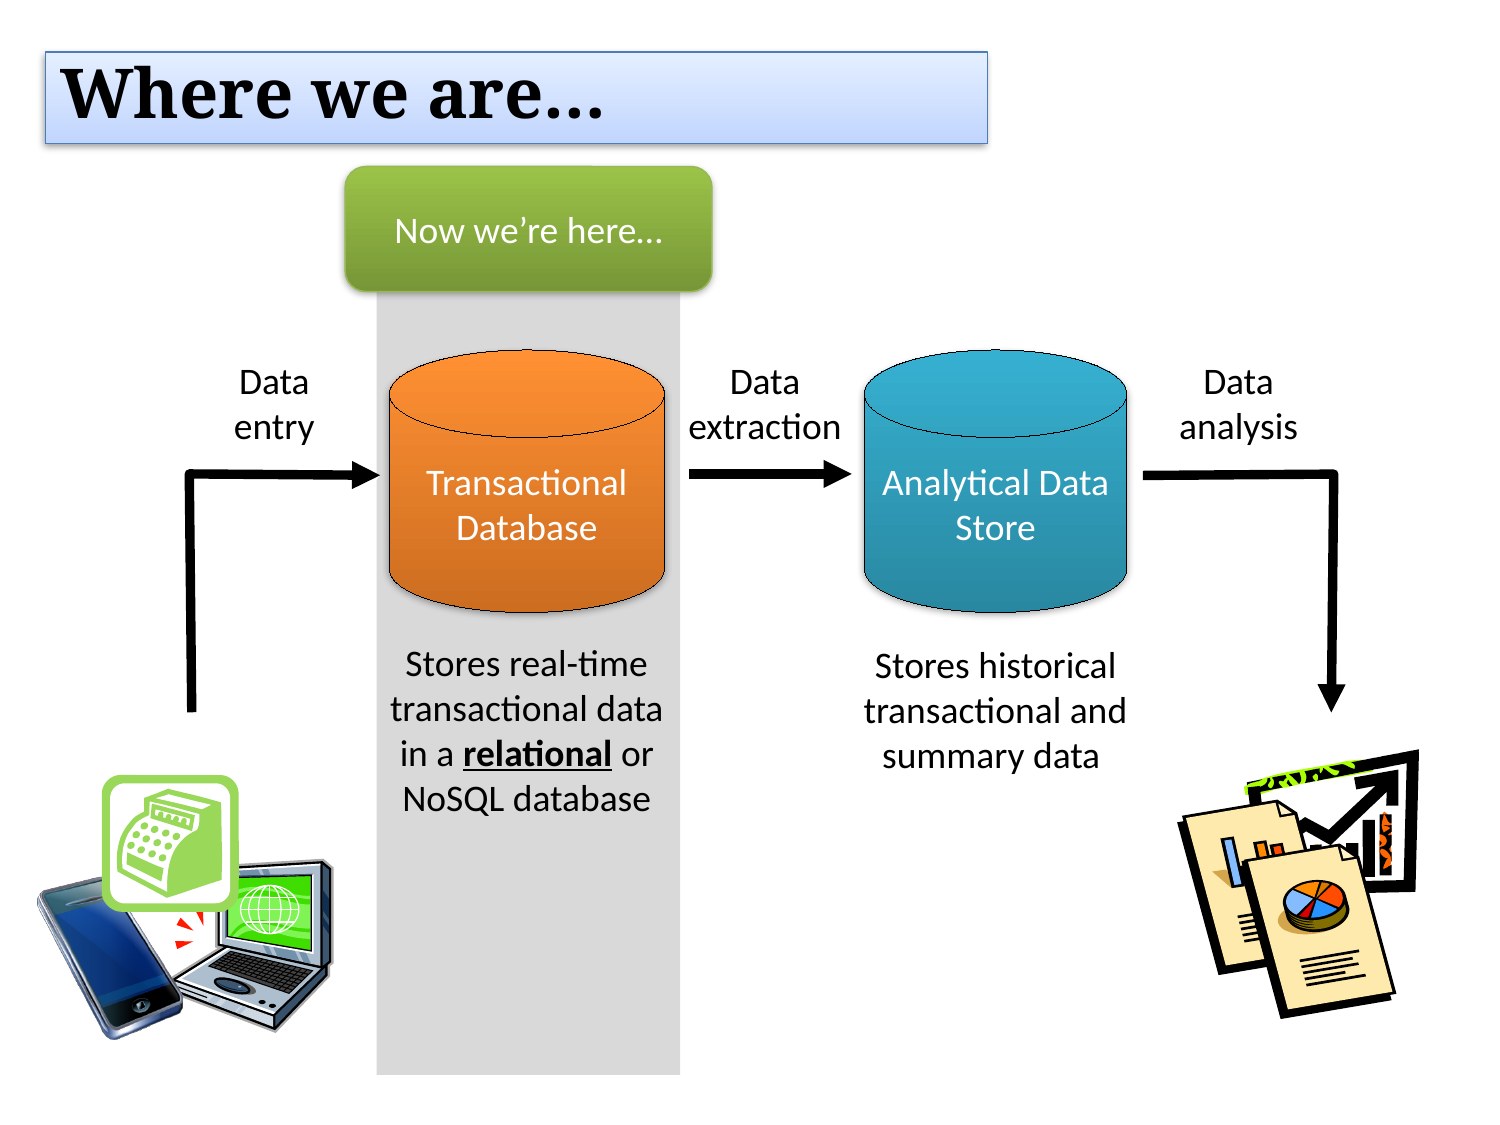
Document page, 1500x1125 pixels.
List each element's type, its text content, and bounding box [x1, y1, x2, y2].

text_box Analytical Data Store [864, 349, 1127, 613]
text_box Data analysis [1126, 349, 1351, 455]
picture [1176, 749, 1420, 1020]
text_box Data extraction [653, 349, 877, 455]
text_box Transactional Database [389, 349, 665, 613]
text_box Data entry [193, 349, 356, 455]
text_box [187, 468, 381, 713]
text_box Stores historical transactional and summary data [831, 633, 1160, 783]
text_box Stores real-time transactional data in a relational or NoSQL database [364, 631, 690, 827]
text_box [375, 827, 682, 1077]
text_box [1142, 471, 1338, 713]
text_box [375, 299, 682, 631]
text_box Now we’re here… [344, 165, 713, 293]
picture [7, 774, 334, 1050]
text_box Where we are… [45, 51, 988, 144]
